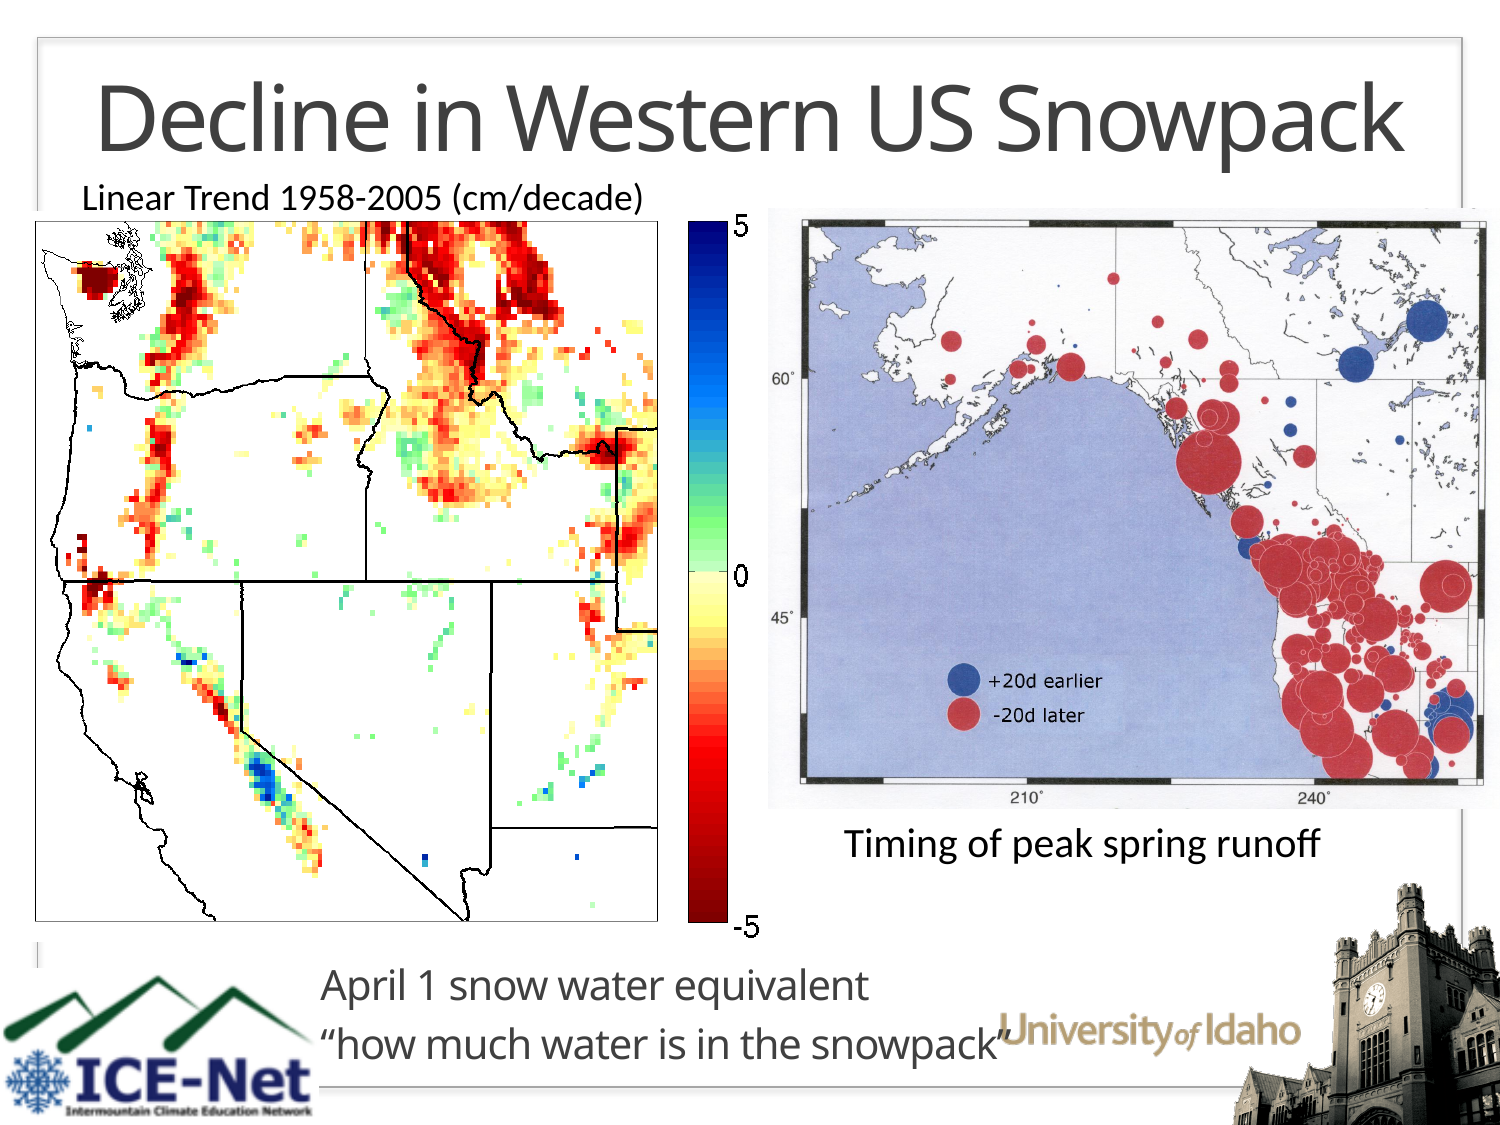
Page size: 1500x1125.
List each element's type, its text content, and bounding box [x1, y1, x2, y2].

picture [29, 208, 1500, 943]
text_box Linear Trend 1958-2005 (cm/decade) [67, 165, 843, 209]
title Decline in Western US Snowpack [75, 20, 1425, 206]
text_box Timing of peak spring runoff [772, 815, 1500, 1125]
picture [0, 968, 319, 1125]
list April 1 snow water equivalent “how much water is in the snowpack” [305, 951, 772, 1114]
